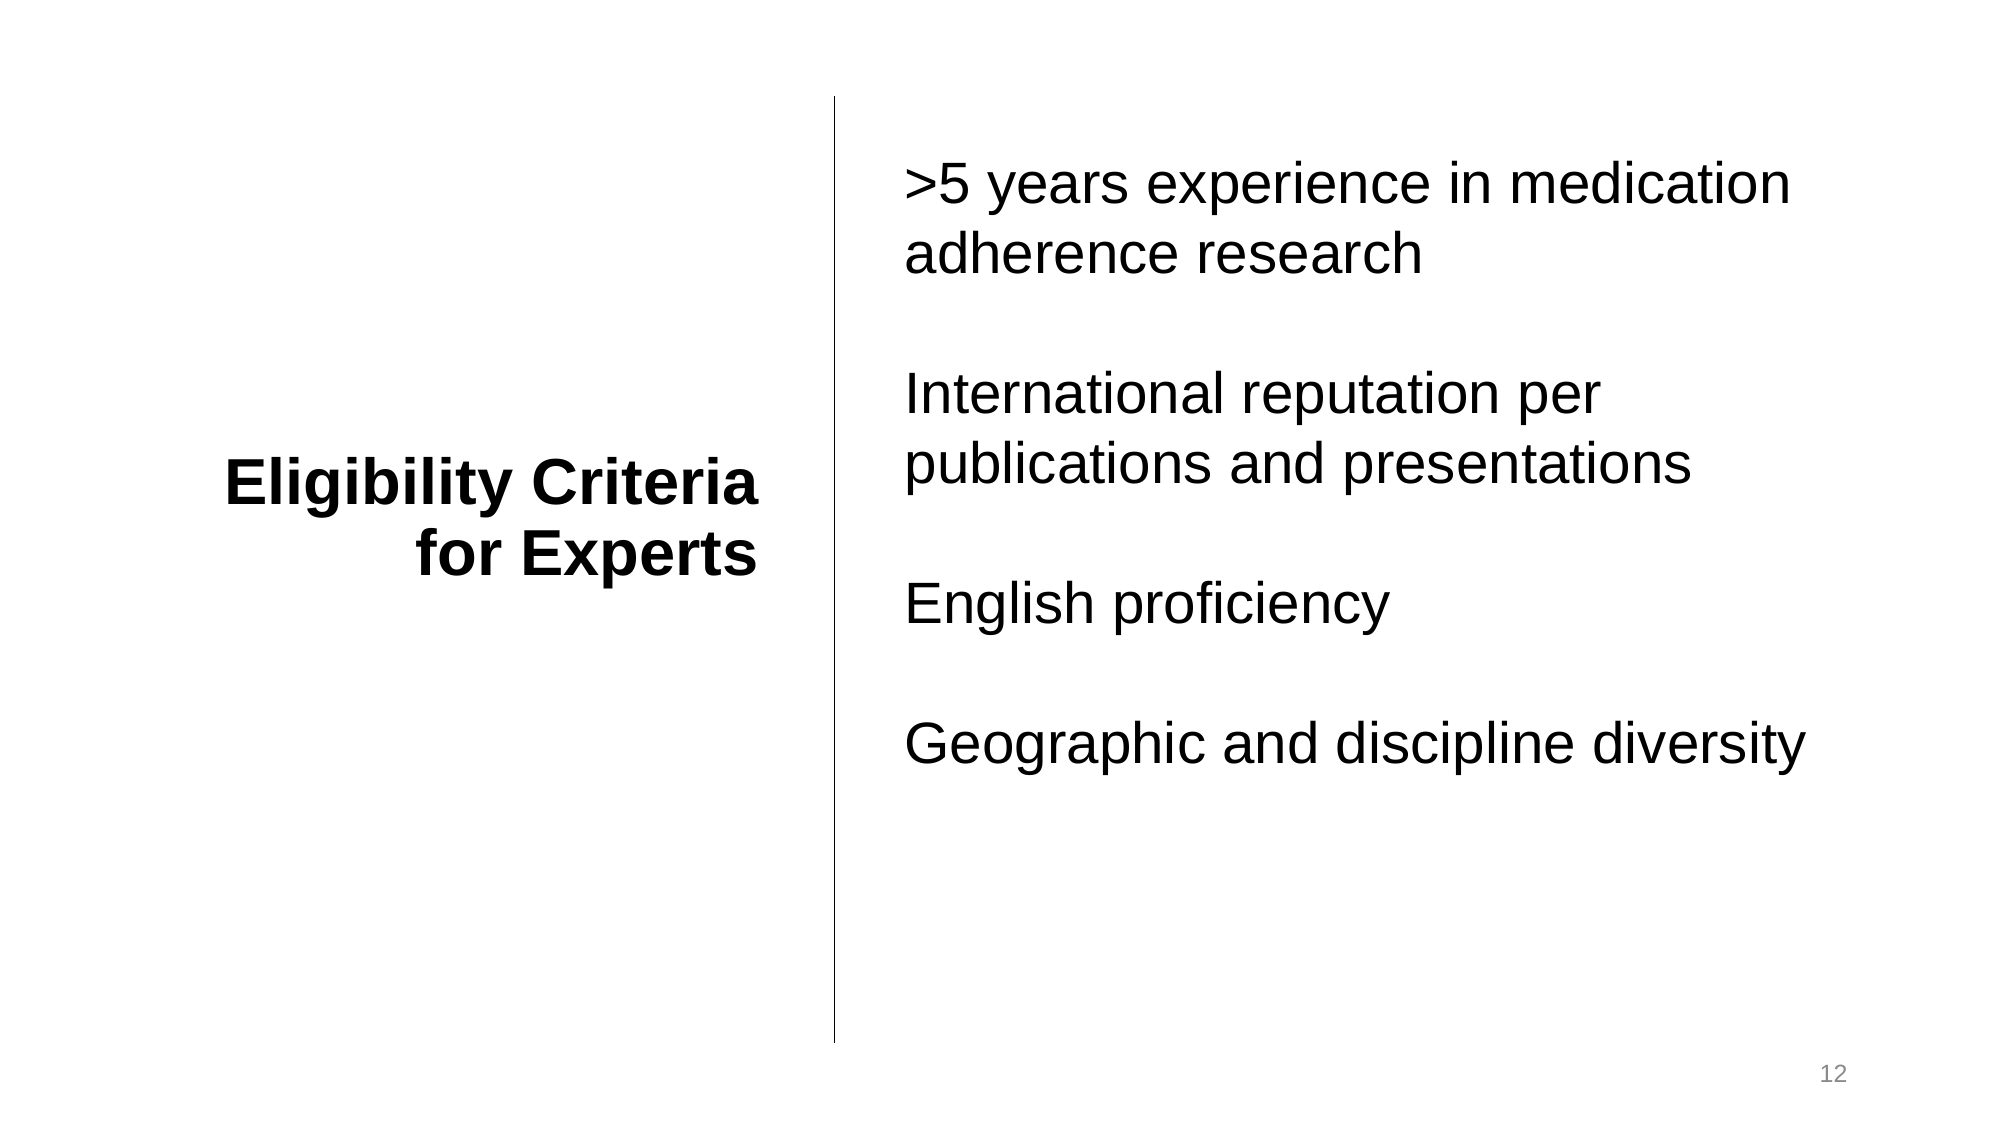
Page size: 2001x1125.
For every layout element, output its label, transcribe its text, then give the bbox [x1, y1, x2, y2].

title Eligibility Criteria for Experts [207, 410, 775, 628]
slide_number 12 [1412, 1042, 1863, 1103]
text_box >5 years experience in medication adherence research International reputation per publications and presentations English proficiency Geographic and discipline diversity [889, 137, 1936, 923]
